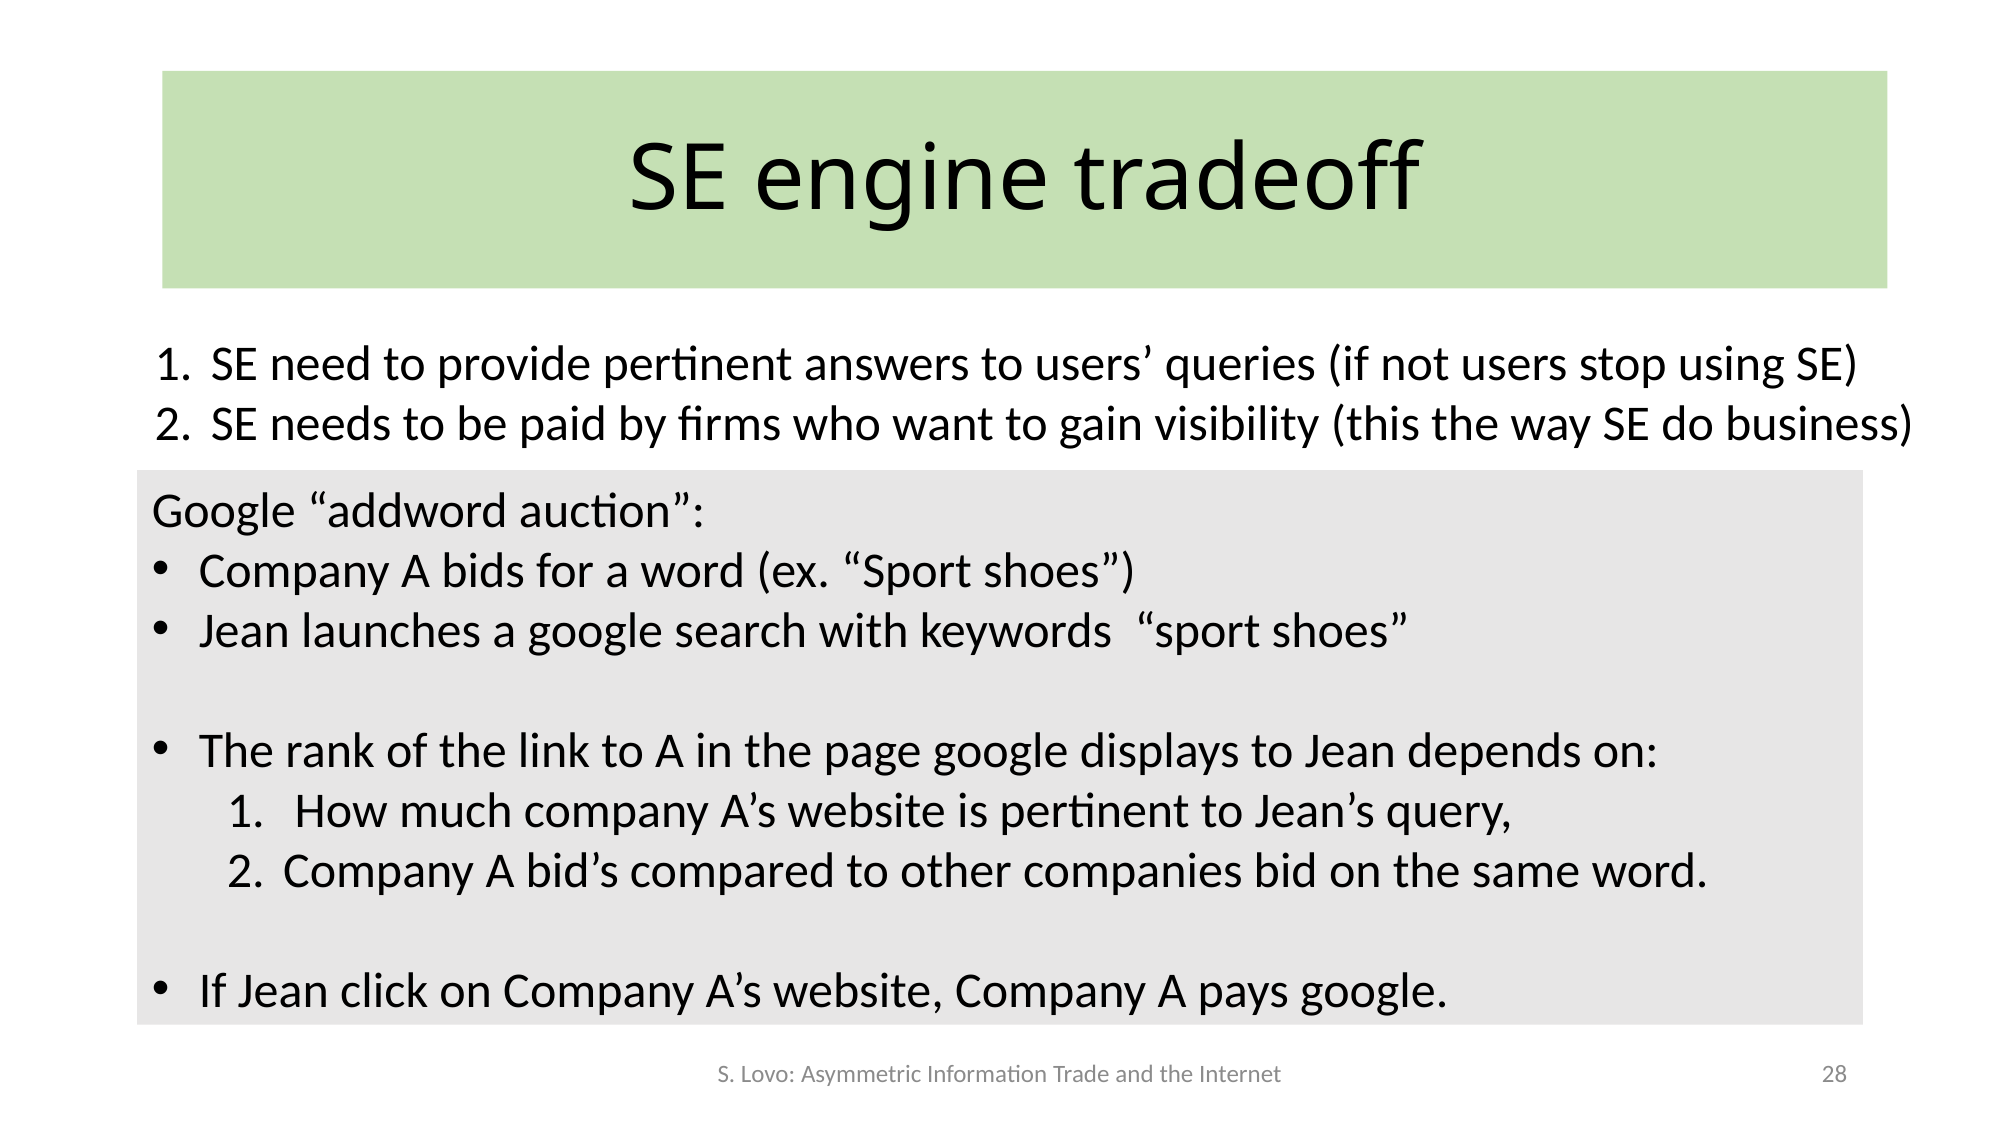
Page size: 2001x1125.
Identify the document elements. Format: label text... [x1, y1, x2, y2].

slide_number 28 [1412, 1042, 1863, 1103]
text_box Google “addword auction”: Company A bids for a word (ex. “Sport shoes”) Jean launches a google search with keywords “sport shoes” The rank of the link to A in the page google displays to Jean depends on: How much company A’s website is pertinent to Jean’s query, Company A bid’s compared to other companies bid on the same word. If Jean click on Company A’s website, Company A pays google. [137, 470, 1863, 1025]
text_box SE engine tradeoff [162, 70, 1888, 289]
footer S. Lovo: Asymmetric Information Trade and the Internet [662, 1042, 1338, 1103]
text_box SE need to provide pertinent answers to users’ queries (if not users stop using SE) SE needs to be paid by firms who want to gain visibility (this the way SE do business) [139, 323, 1930, 459]
